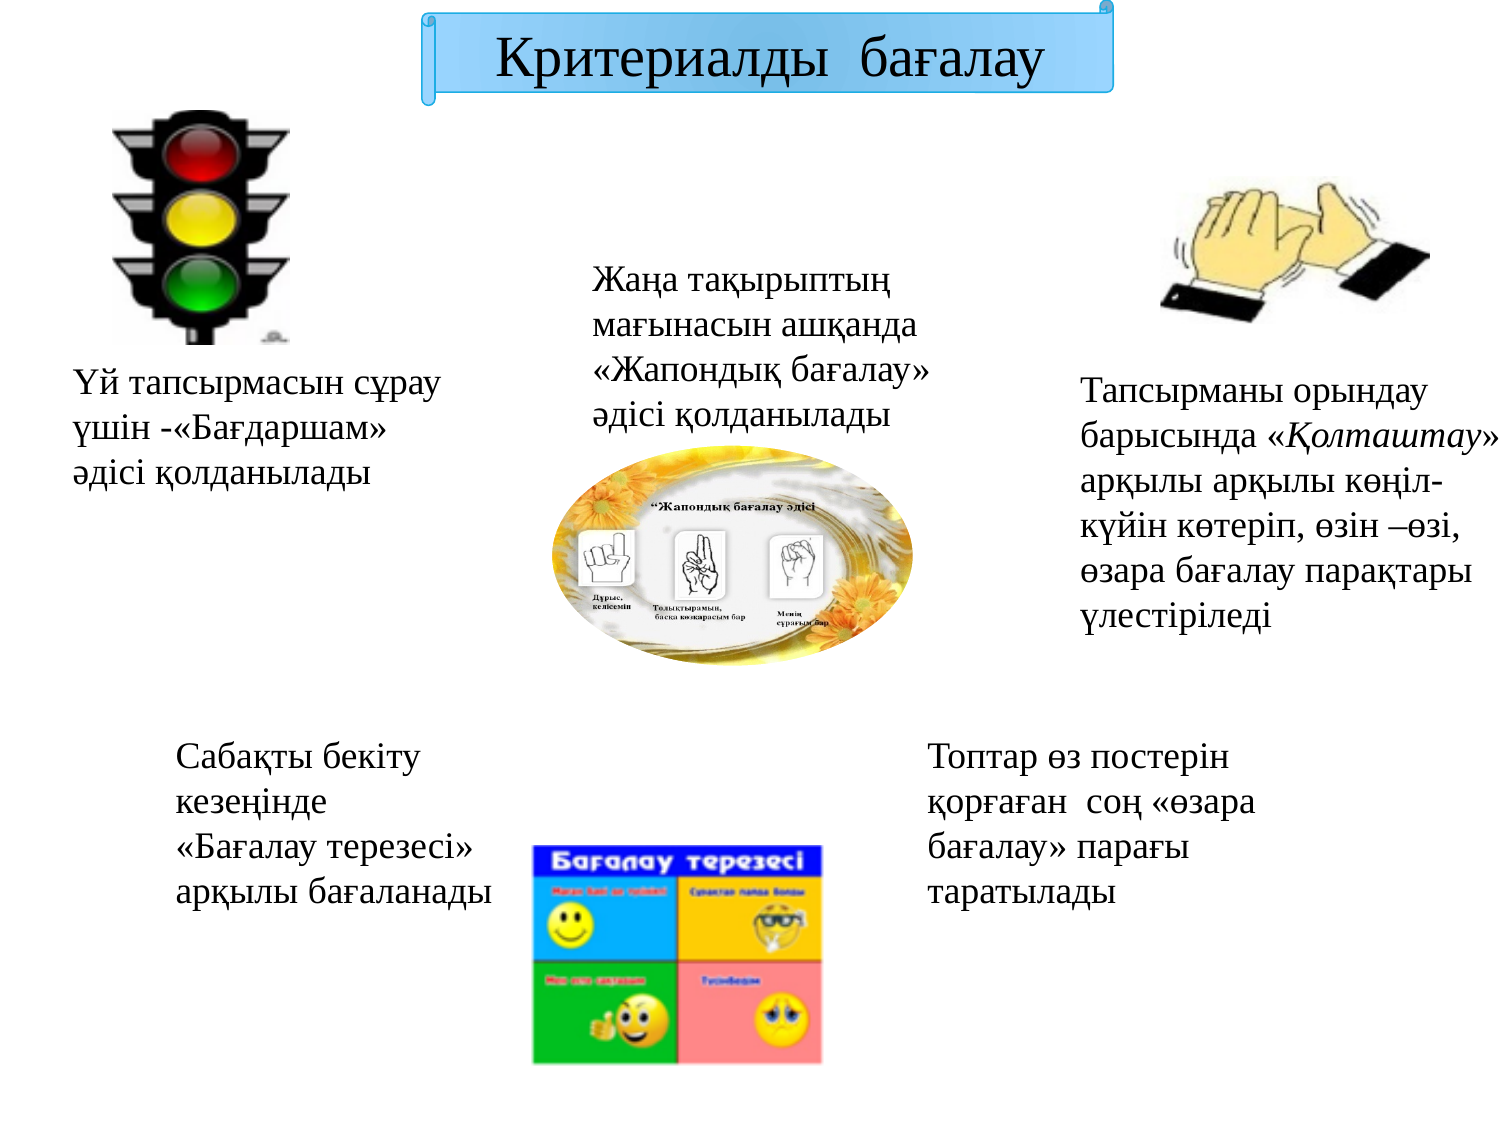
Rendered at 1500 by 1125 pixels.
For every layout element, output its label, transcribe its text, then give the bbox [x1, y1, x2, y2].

text_box Үй тапсырмасын сұрау үшін -«Бағдаршам» әдісі қолданылады [57, 349, 468, 500]
text_box Сабақты бекіту кезеңінде «Бағалау терезесі» арқылы бағаланады [160, 723, 508, 919]
text_box Топтар өз постерін қорғаған соң «өзара бағалау» парағы таратылады [912, 723, 1288, 919]
picture [530, 845, 827, 1069]
text_box Жаңа тақырыптың мағынасын ашқанда «Жапондық бағалау» әдісі қолданылады [577, 246, 958, 441]
text_box Тапсырманы орындау барысында «Қолташтау» aрқылы арқылы көңіл- күйін көтеріп, өзін –өзі, өзара бағалау парақтары үлестіріледі [1065, 357, 1500, 643]
text_box [549, 443, 916, 669]
picture [1160, 175, 1431, 324]
text_box Критериалды бағалау [421, 0, 1115, 107]
picture [111, 110, 290, 346]
